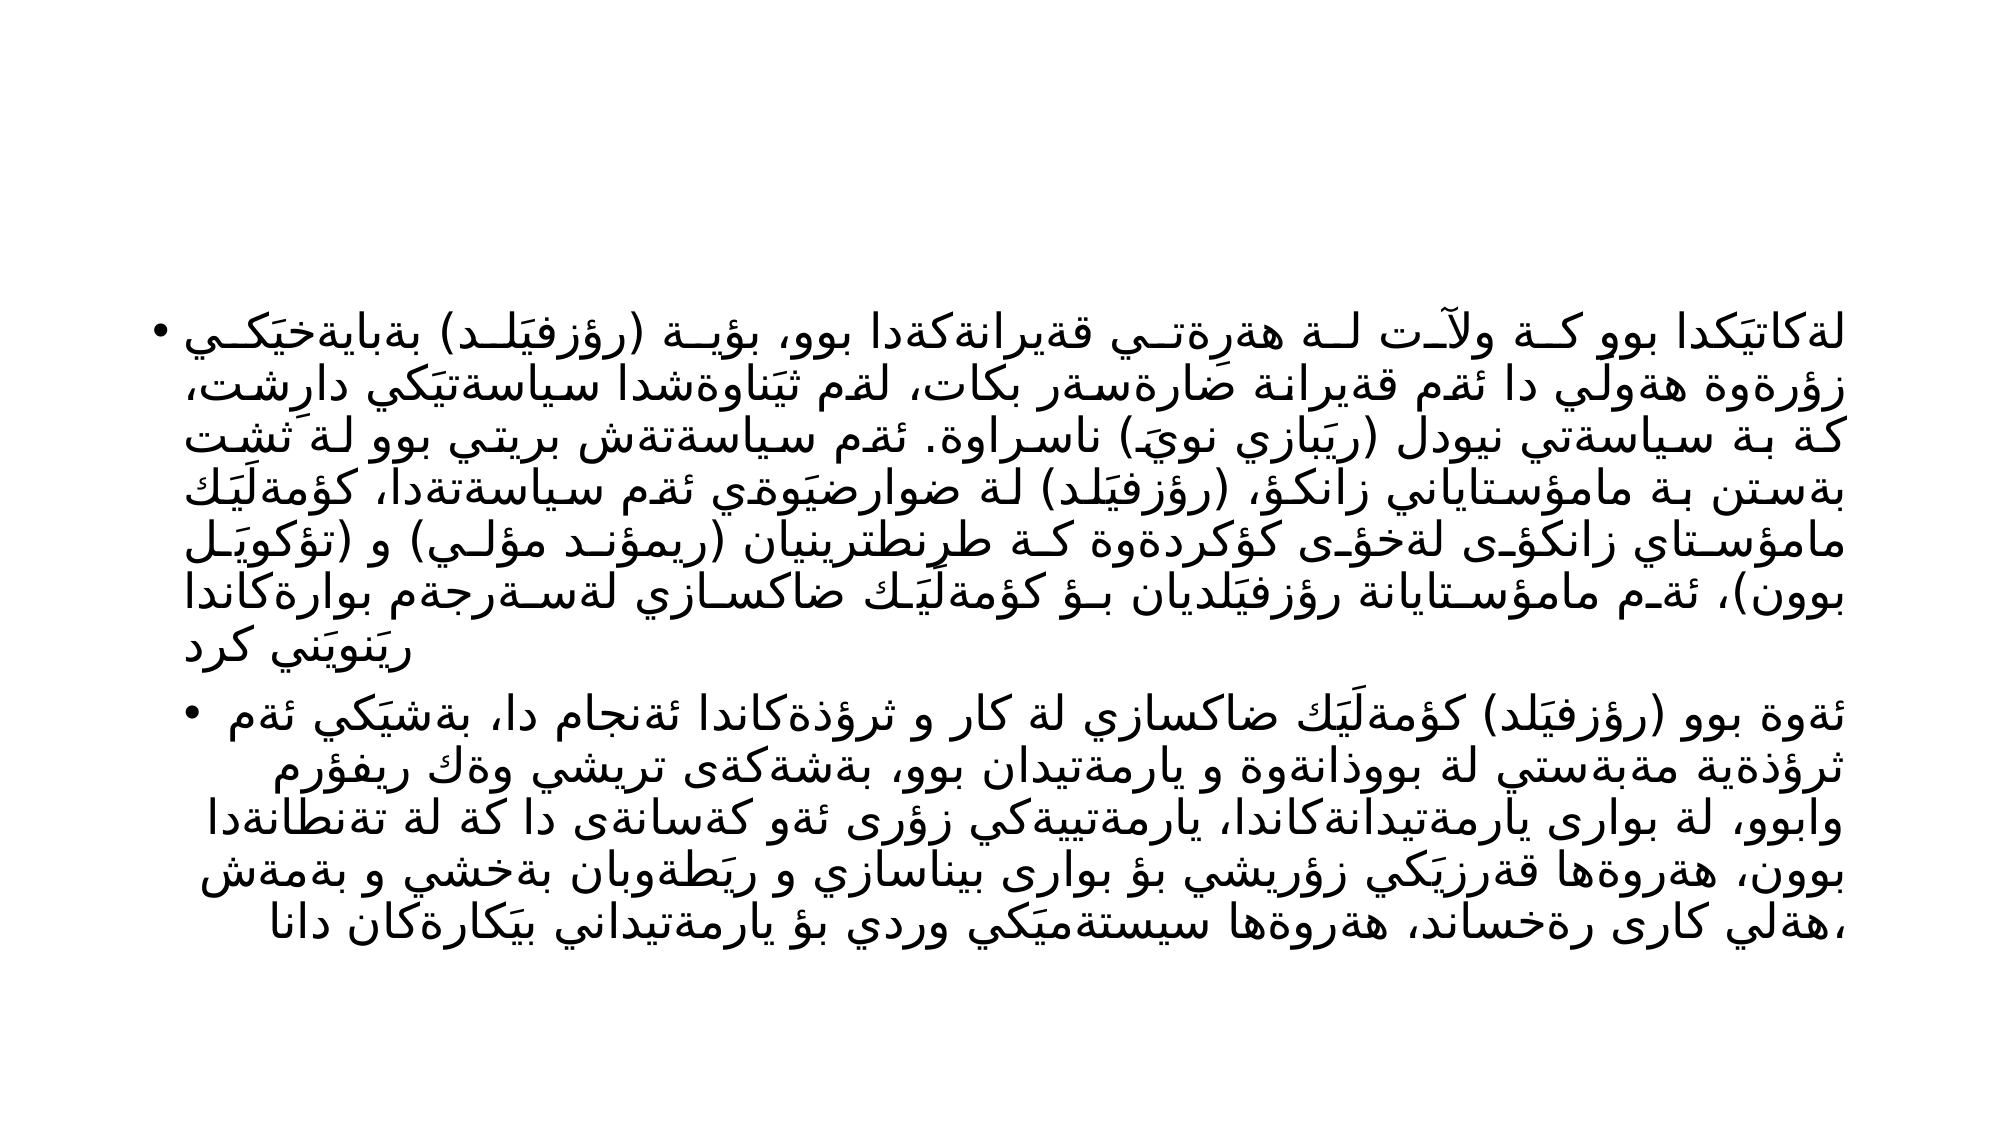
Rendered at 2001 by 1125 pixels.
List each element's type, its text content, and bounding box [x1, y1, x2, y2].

list لةكاتيَكدا بوو كة ولآت لة هةرِةتي قةيرانةكةدا بوو، بؤية (رؤزفيَلد) بةبايةخيَكي زؤرةوة هةولَي دا ئةم قةيرانة ضارةسةر بكات، لةم ثيَناوةشدا سياسةتيَكي دارِشت، كة بة سياسةتي نيودل (ريَبازي نويَ) ناسراوة. ئةم سياسةتةش بريتي بوو لة ثشت بةستن بة مامؤستاياني زانكؤ، (رؤزفيَلد) لة ضوارضيَوةي ئةم سياسةتةدا، كؤمةلَيَك مامؤستاي زانكؤى لةخؤى كؤكردةوة كة طرنطترينيان (ريمؤند مؤلي) و (تؤكويَل بوون)، ئةم مامؤستايانة رؤزفيَلديان بؤ كؤمةلَيَك ضاكسازي لةسةرجةم بوارةكاندا ريَنويَني كرد ئةوة بوو (رؤزفيَلد) كؤمةلَيَك ضاكسازي لة كار و ثرؤذةكاندا ئةنجام دا، بةشيَكي ئةم ثرؤذةية مةبةستي لة بووذانةوة و يارمةتيدان بوو، بةشةكةى تريشي وةك ريفؤرم وابوو، لة بوارى يارمةتيدانةكاندا، يارمةتييةكي زؤرى ئةو كةسانةى دا كة لة تةنطانةدا بوون، هةروةها قةرزيَكي زؤريشي بؤ بوارى بيناسازي و ريَطةوبان بةخشي و بةمةش هةلي كارى رةخساند، هةروةها سيستةميَكي وردي بؤ يارمةتيداني بيَكارةكان دانا، [137, 299, 1863, 1014]
